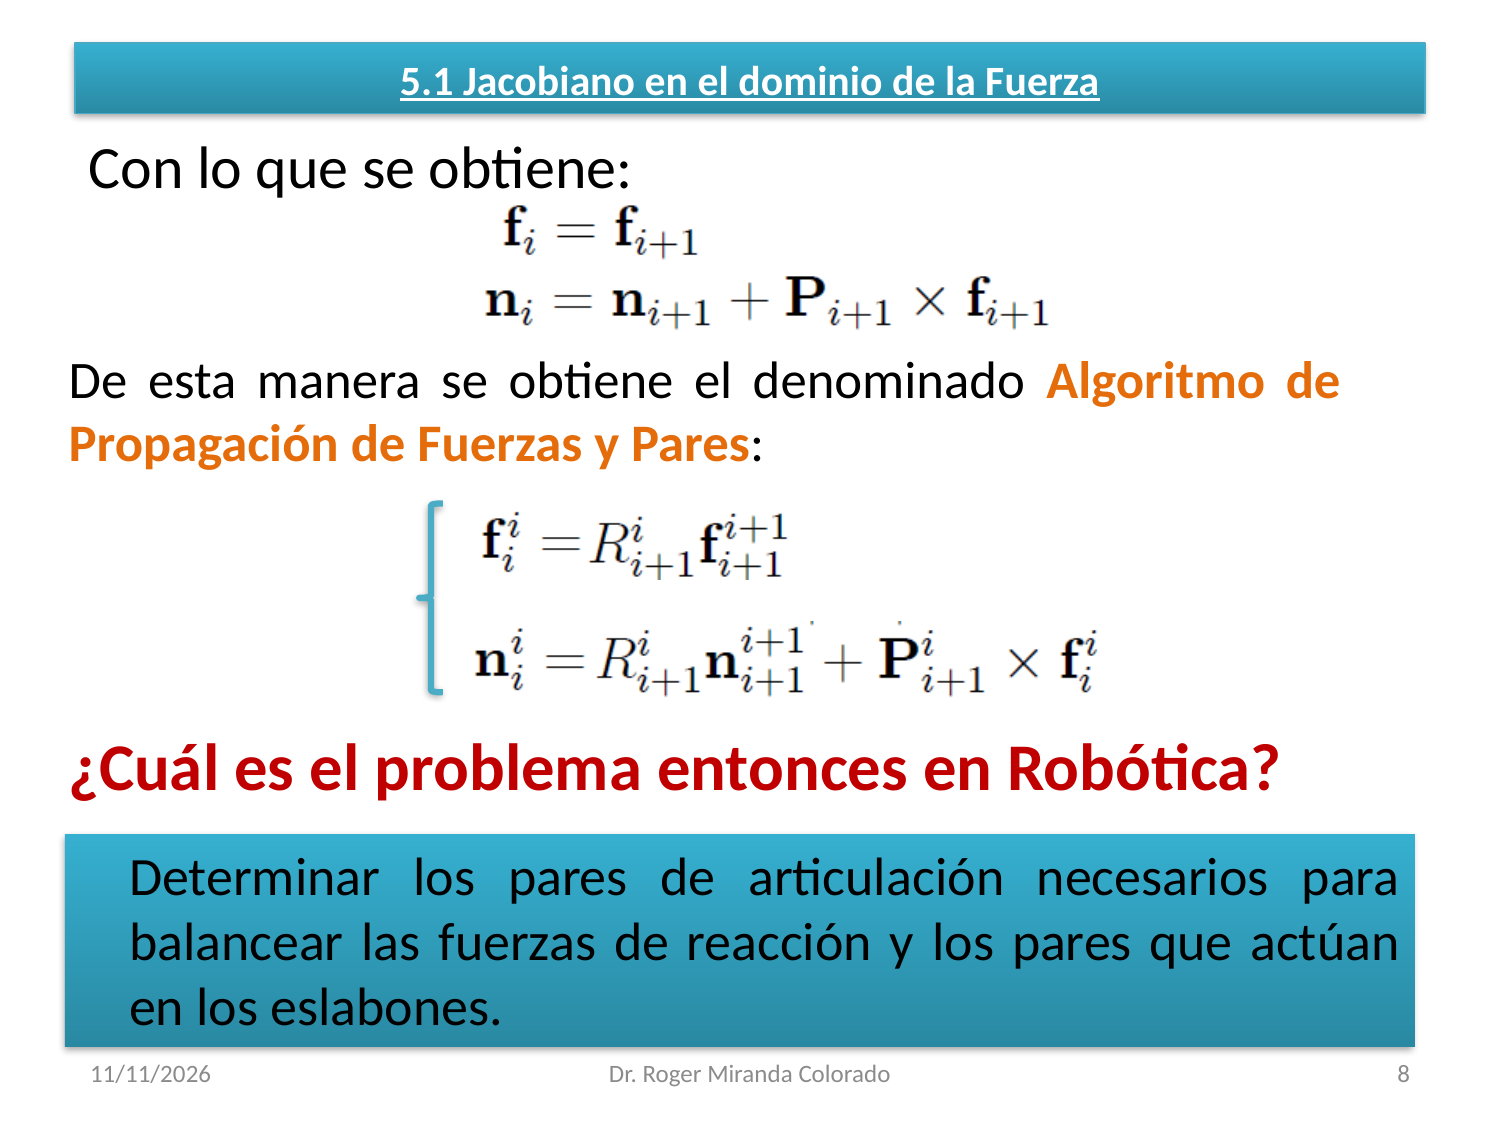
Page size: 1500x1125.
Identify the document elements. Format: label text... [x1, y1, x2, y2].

picture [466, 621, 586, 696]
text_box [416, 500, 443, 696]
picture [596, 621, 1105, 702]
list Con lo que se obtiene: [73, 120, 1424, 209]
picture [478, 503, 793, 581]
text_box Determinar los pares de articulación necesarios para balancear las fuerzas de reacción y los pares que actúan en los eslabones. [64, 834, 1415, 1047]
footer Dr. Roger Miranda Colorado [512, 1055, 988, 1103]
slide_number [75, 1055, 425, 1103]
title 5.1 Jacobiano en el dominio de la Fuerza [74, 42, 1426, 114]
text_box ¿Cuál es el problema entonces en Robótica? [53, 715, 1403, 823]
slide_number 8 [1074, 1042, 1425, 1103]
text_box De esta manera se obtiene el denominado Algoritmo de Propagación de Fuerzas y Pares: [5, 338, 1356, 480]
picture [477, 264, 1052, 339]
picture [489, 193, 708, 263]
